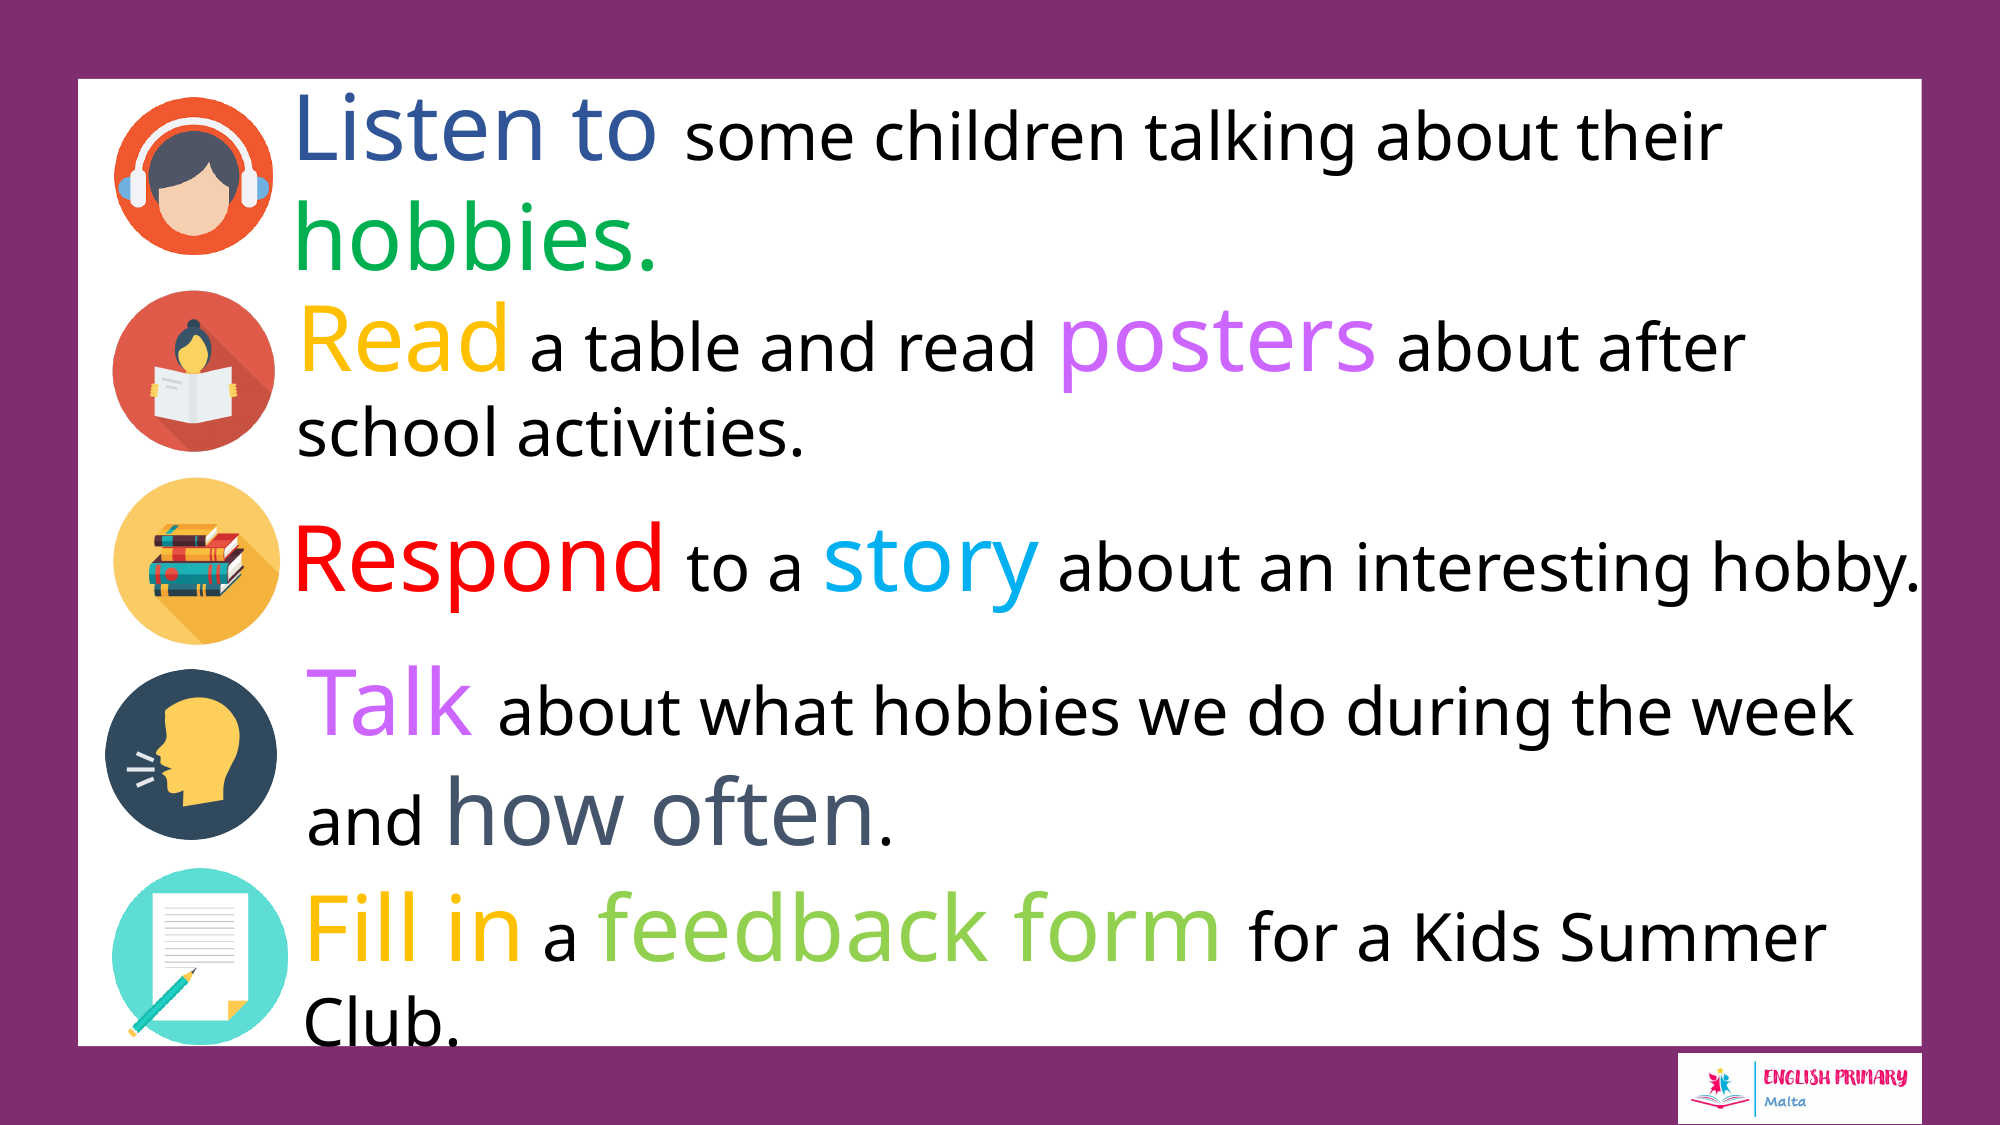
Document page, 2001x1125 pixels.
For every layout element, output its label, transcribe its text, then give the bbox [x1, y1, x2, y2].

text_box Read a table and read posters about after school activities. [281, 272, 1846, 478]
text_box Talk about what hobbies we do during the week and how often. [291, 636, 1932, 871]
text_box [77, 78, 1923, 1047]
text_box Fill in a feedback form for a Kids Summer Club. [287, 861, 1875, 1067]
text_box [0, 0, 2000, 1125]
picture [112, 868, 288, 1045]
picture [105, 283, 282, 460]
picture [105, 669, 277, 840]
picture [114, 97, 273, 255]
picture [110, 469, 282, 649]
picture [1678, 1053, 1922, 1124]
text_box Respond to a story about an interesting hobby. [282, 492, 2000, 618]
text_box Listen to some children talking about their hobbies. [276, 61, 1917, 296]
